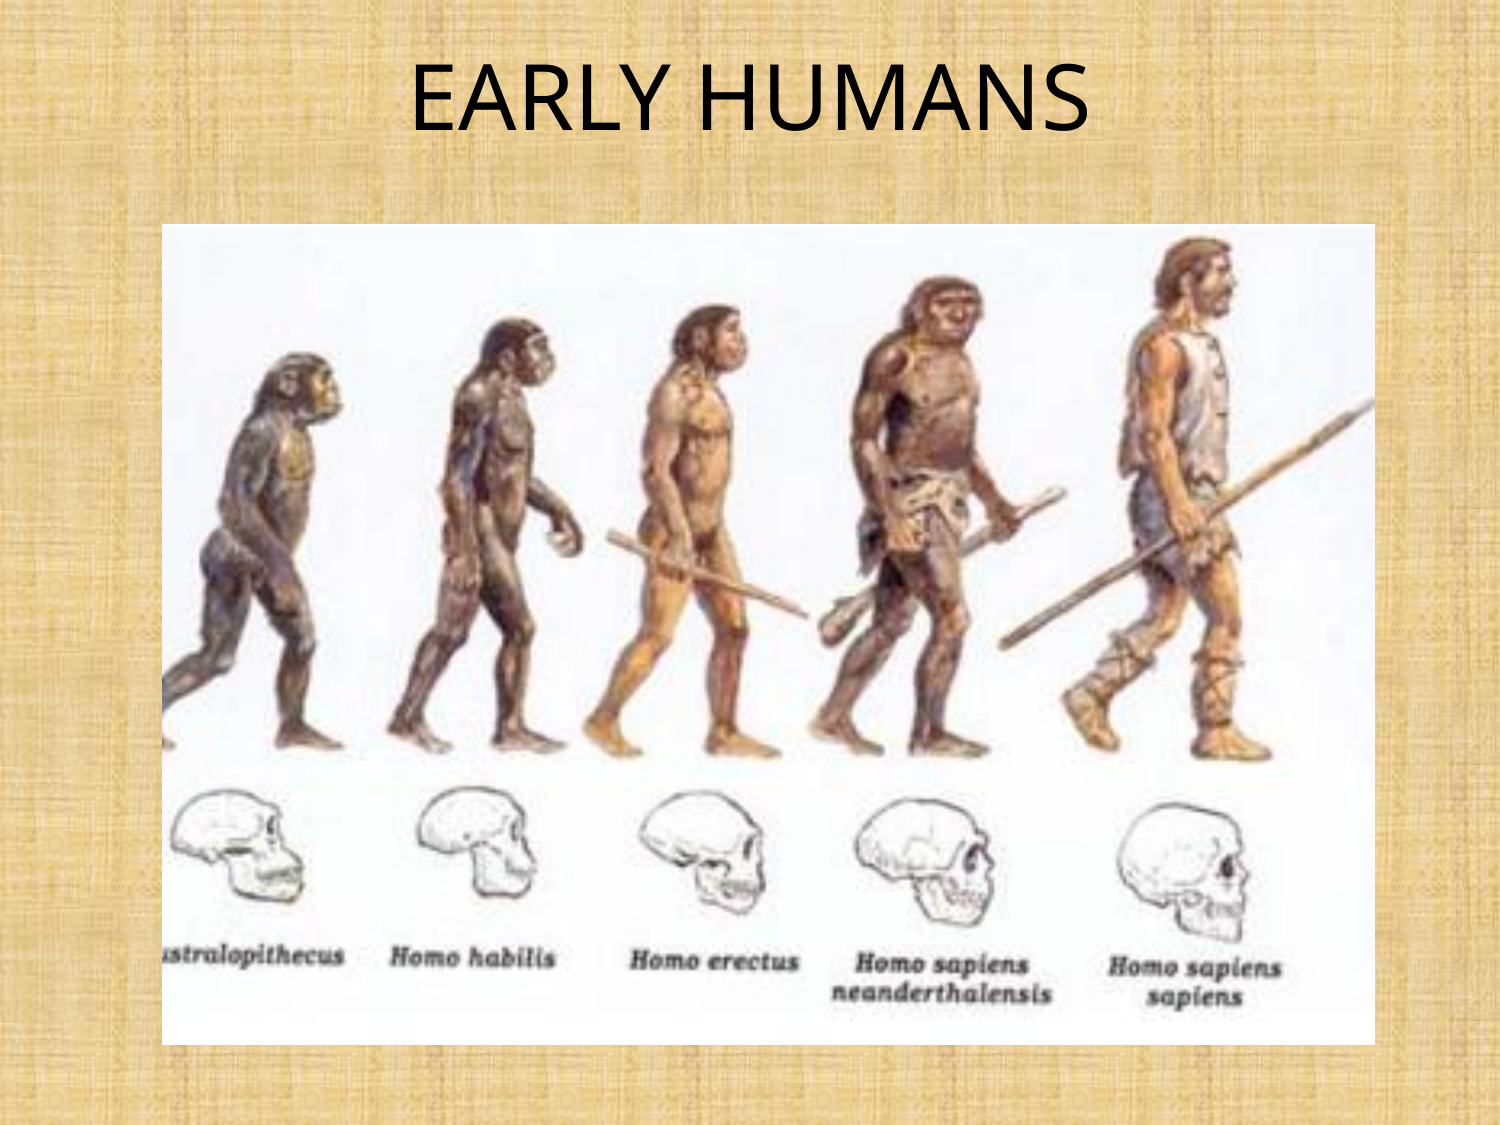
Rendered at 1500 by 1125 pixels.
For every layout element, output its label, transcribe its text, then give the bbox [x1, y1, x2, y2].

picture [0, 0, 1500, 1125]
title EARLY HUMANS [75, 0, 1425, 188]
